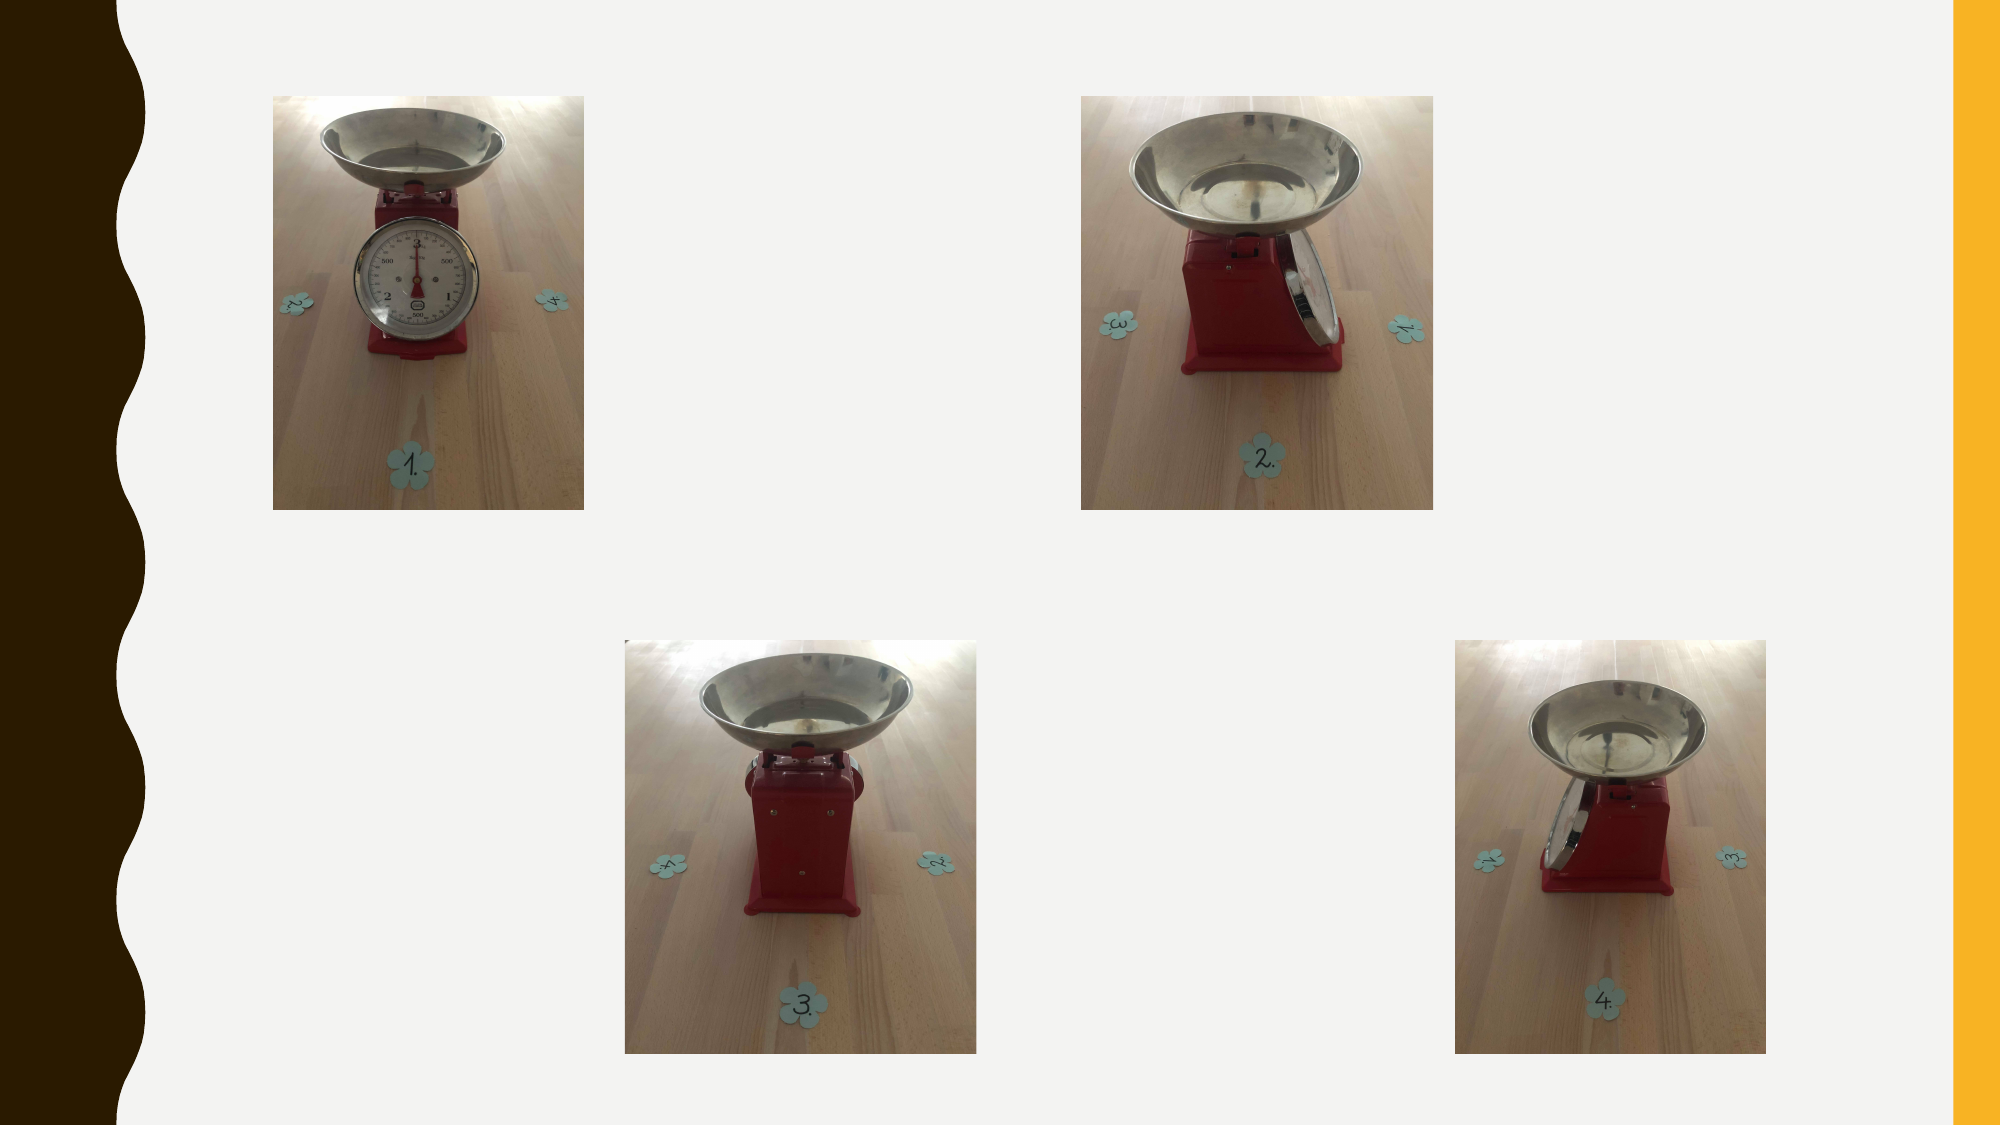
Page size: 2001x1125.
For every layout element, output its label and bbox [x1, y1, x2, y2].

picture [624, 640, 977, 1054]
picture [1455, 640, 1766, 1054]
picture [273, 96, 584, 510]
picture [1081, 96, 1434, 510]
